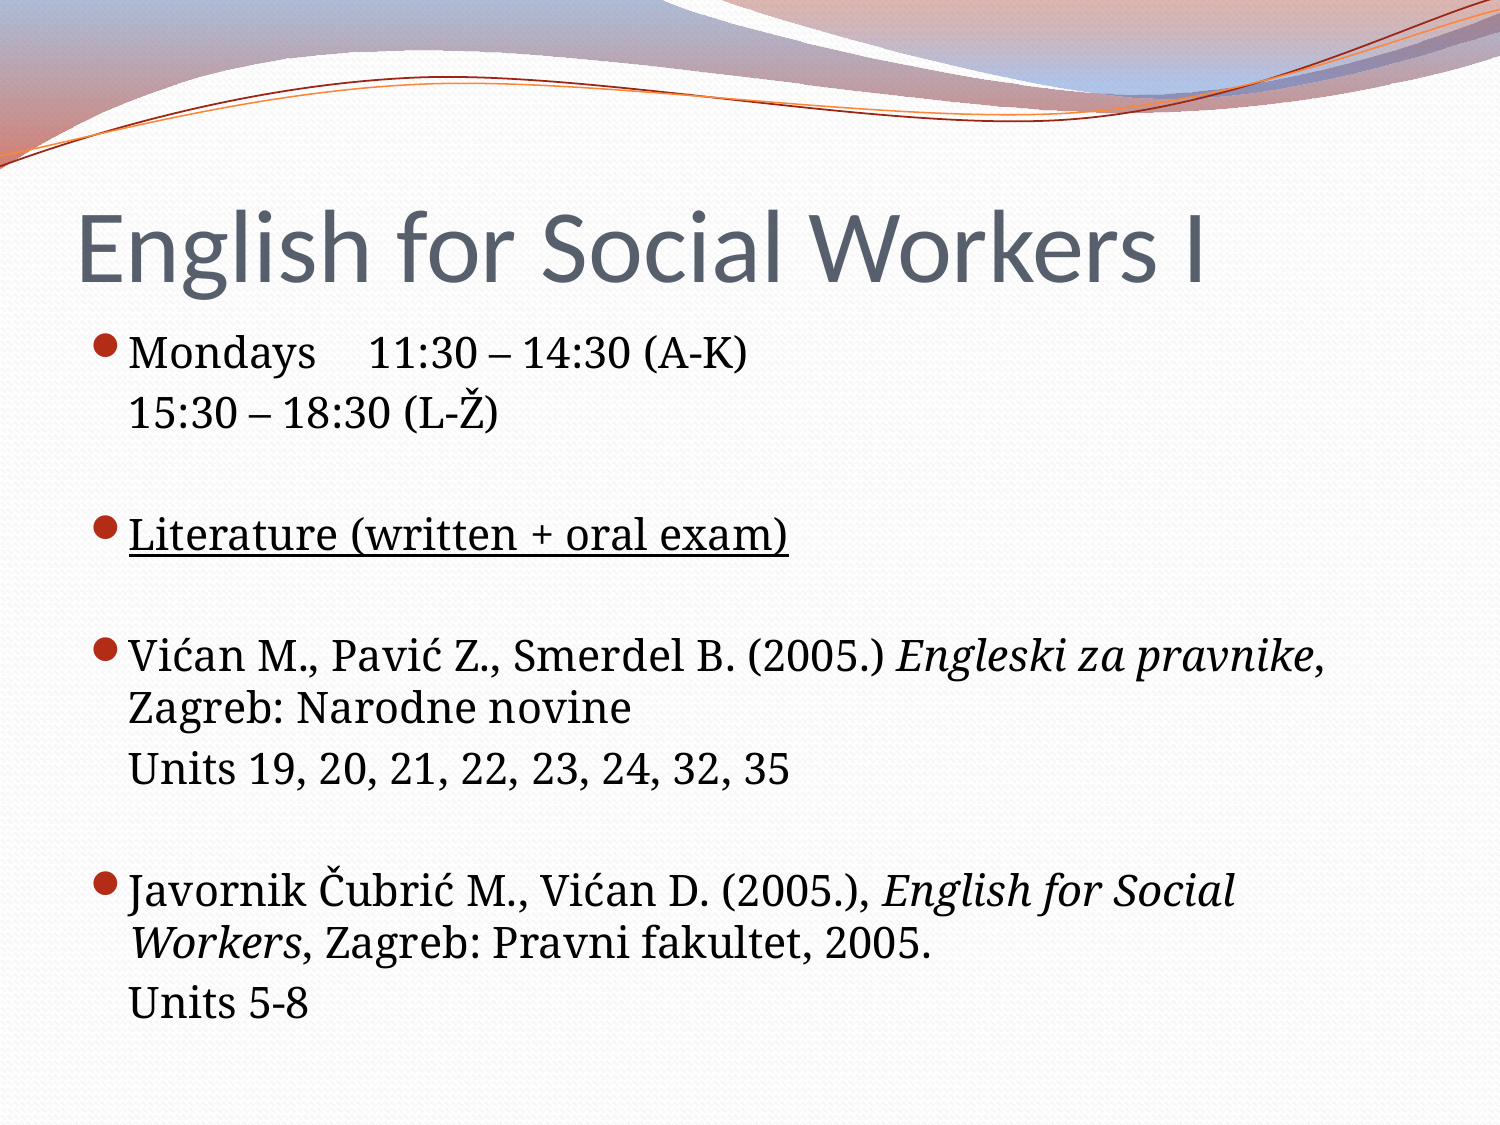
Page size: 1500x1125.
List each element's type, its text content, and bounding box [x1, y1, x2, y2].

title English for Social Workers I [74, 115, 1426, 304]
list Mondays 11:30 – 14:30 (A-K) 15:30 – 18:30 (L-Ž) Literature (written + oral exam) Vićan M., Pavić Z., Smerdel B. (2005.) Engleski za pravnike, Zagreb: Narodne novine Units 19, 20, 21, 22, 23, 24, 32, 35 Javornik Čubrić M., Vićan D. (2005.), English for Social Workers, Zagreb: Pravni fakultet, 2005. Units 5-8 [74, 317, 1426, 1038]
